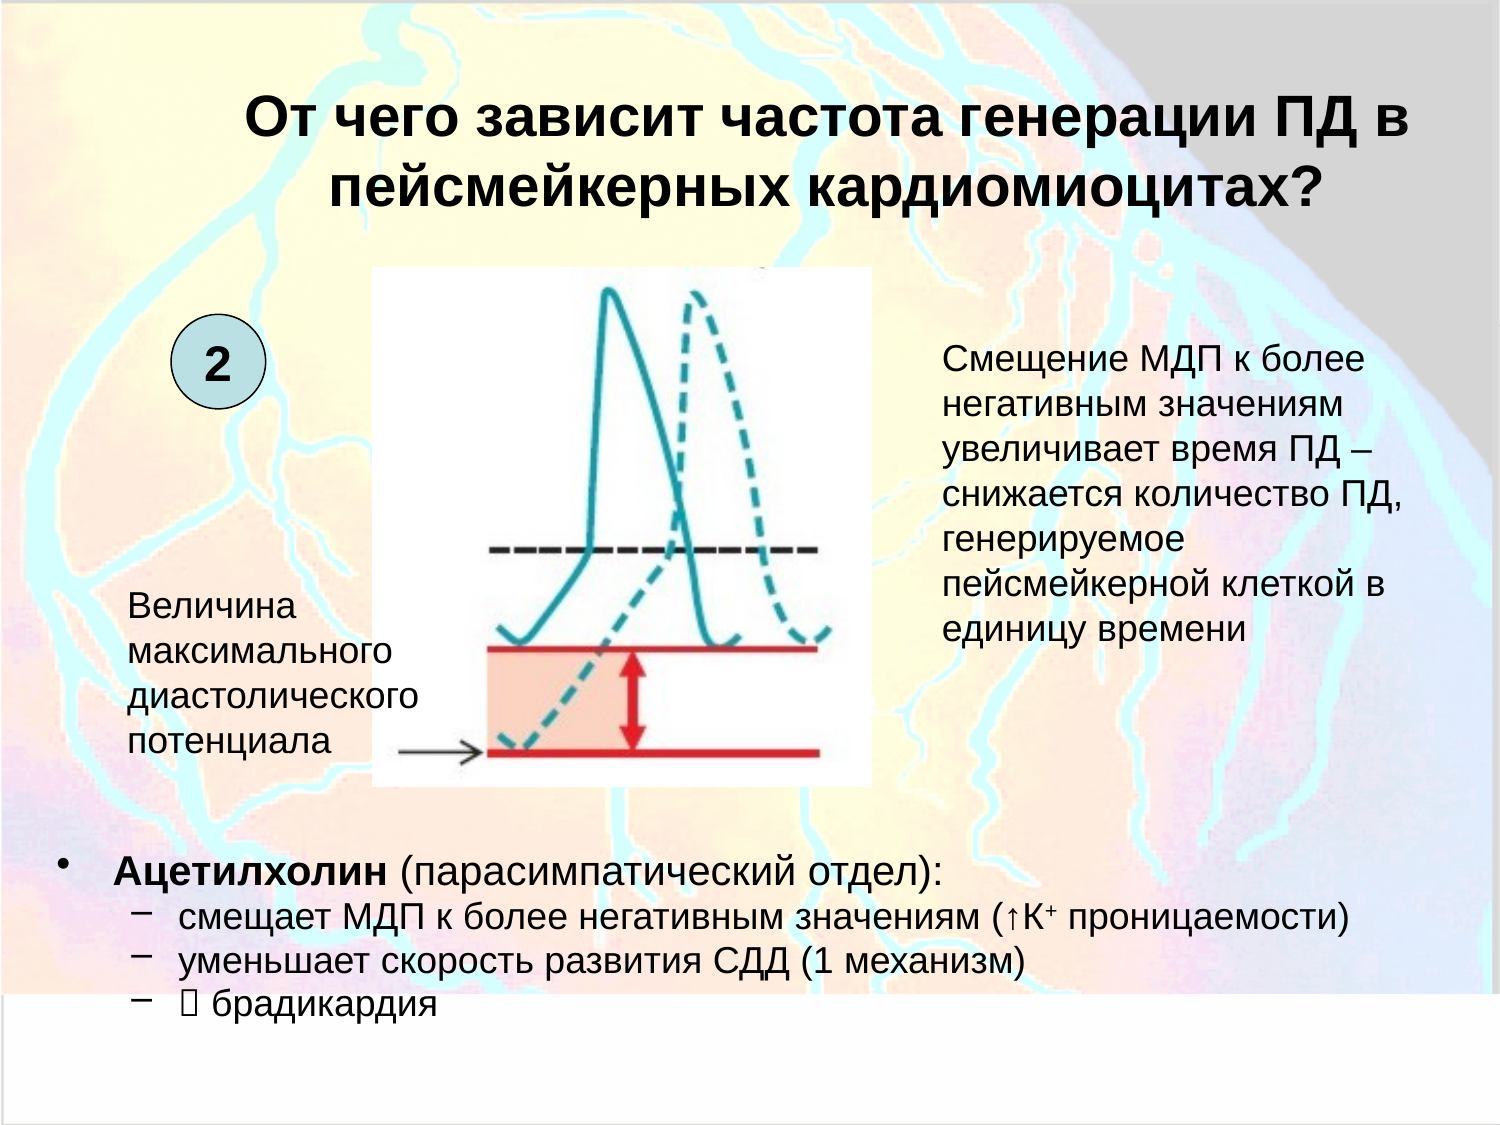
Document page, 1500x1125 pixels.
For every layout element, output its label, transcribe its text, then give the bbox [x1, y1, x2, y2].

text_box 2 [171, 314, 266, 409]
title От чего зависит частота генерации ПД в пейсмейкерных кардиомиоцитах? [194, 54, 1461, 243]
list Ацетилхолин (парасимпатический отдел): смещает МДП к более негативным значениям (↑К+ проницаемости) уменьшает скорость развития СДД (1 механизм)  брадикардия [40, 845, 1460, 1095]
text_box Смещение МДП к более негативным значениям увеличивает время ПД – снижается количество ПД, генерируемое пейсмейкерной клеткой в единицу времени [927, 326, 1459, 656]
picture [371, 266, 872, 788]
text_box Величина максимального диастолического потенциала [112, 574, 366, 769]
